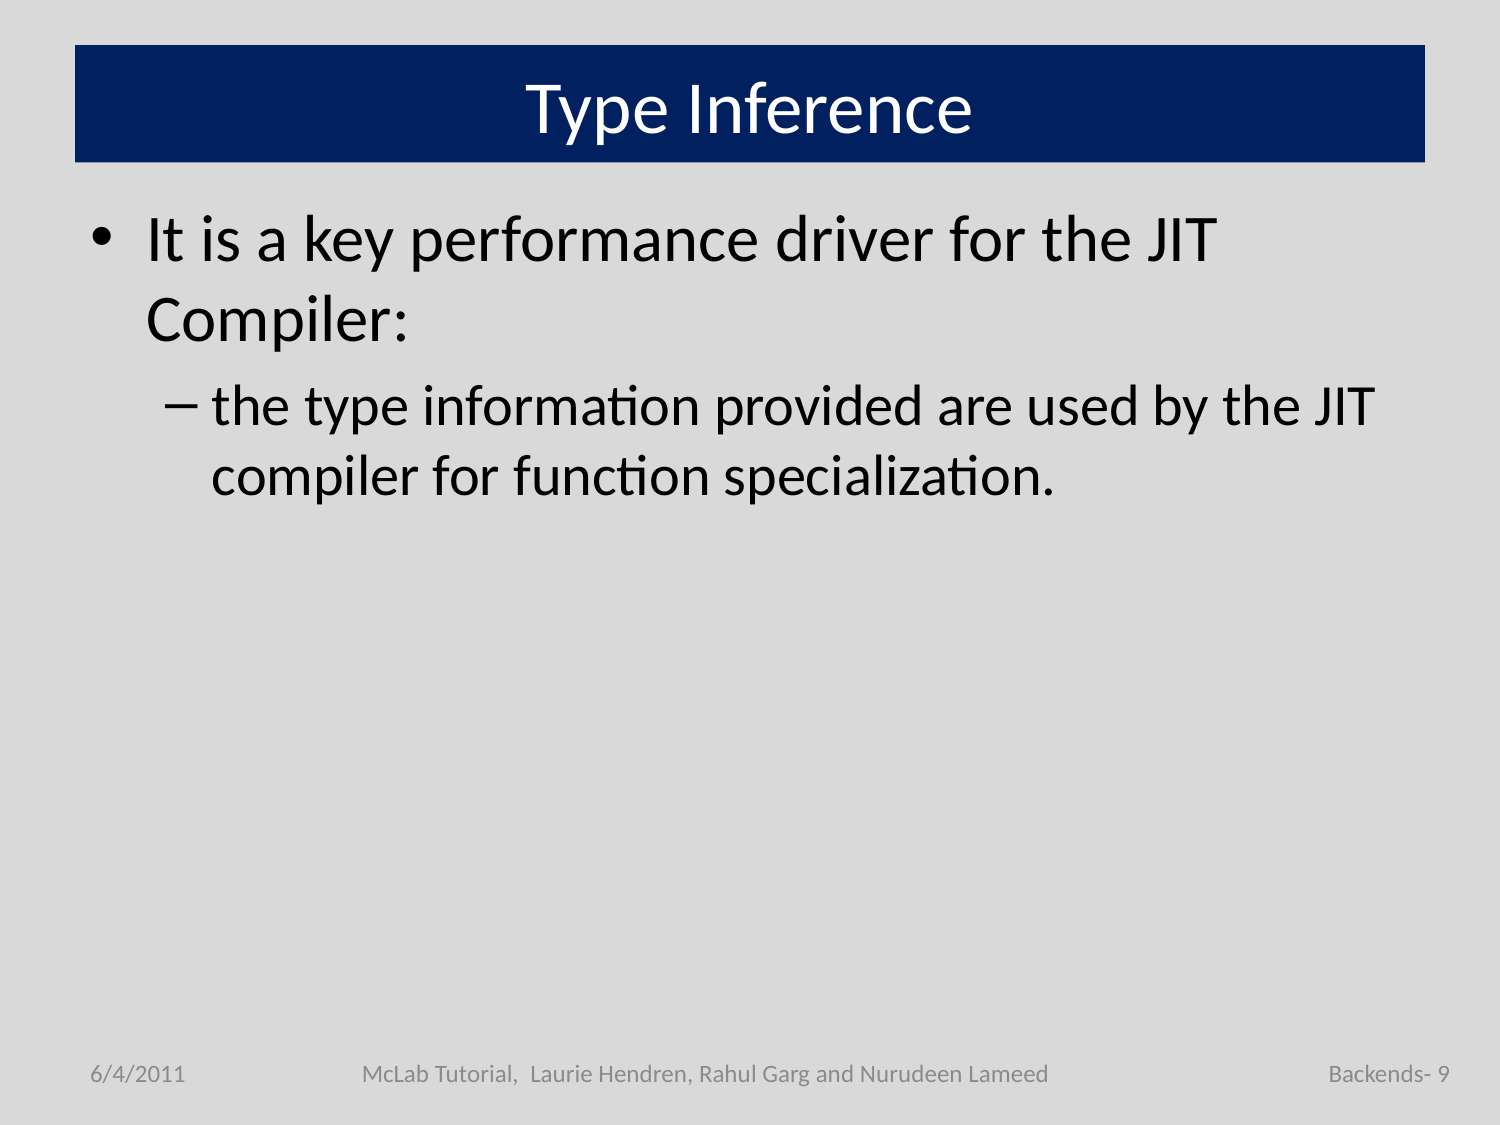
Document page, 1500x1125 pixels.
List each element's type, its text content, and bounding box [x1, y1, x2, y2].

slide_number Backends- 9 [1299, 1042, 1465, 1103]
list It is a key performance driver for the JIT Compiler: the type information provided are used by the JIT compiler for function specialization. [75, 187, 1425, 1025]
title Type Inference [75, 45, 1425, 163]
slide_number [75, 1042, 213, 1103]
footer McLab Tutorial, Laurie Hendren, Rahul Garg and Nurudeen Lameed [300, 1042, 1113, 1103]
